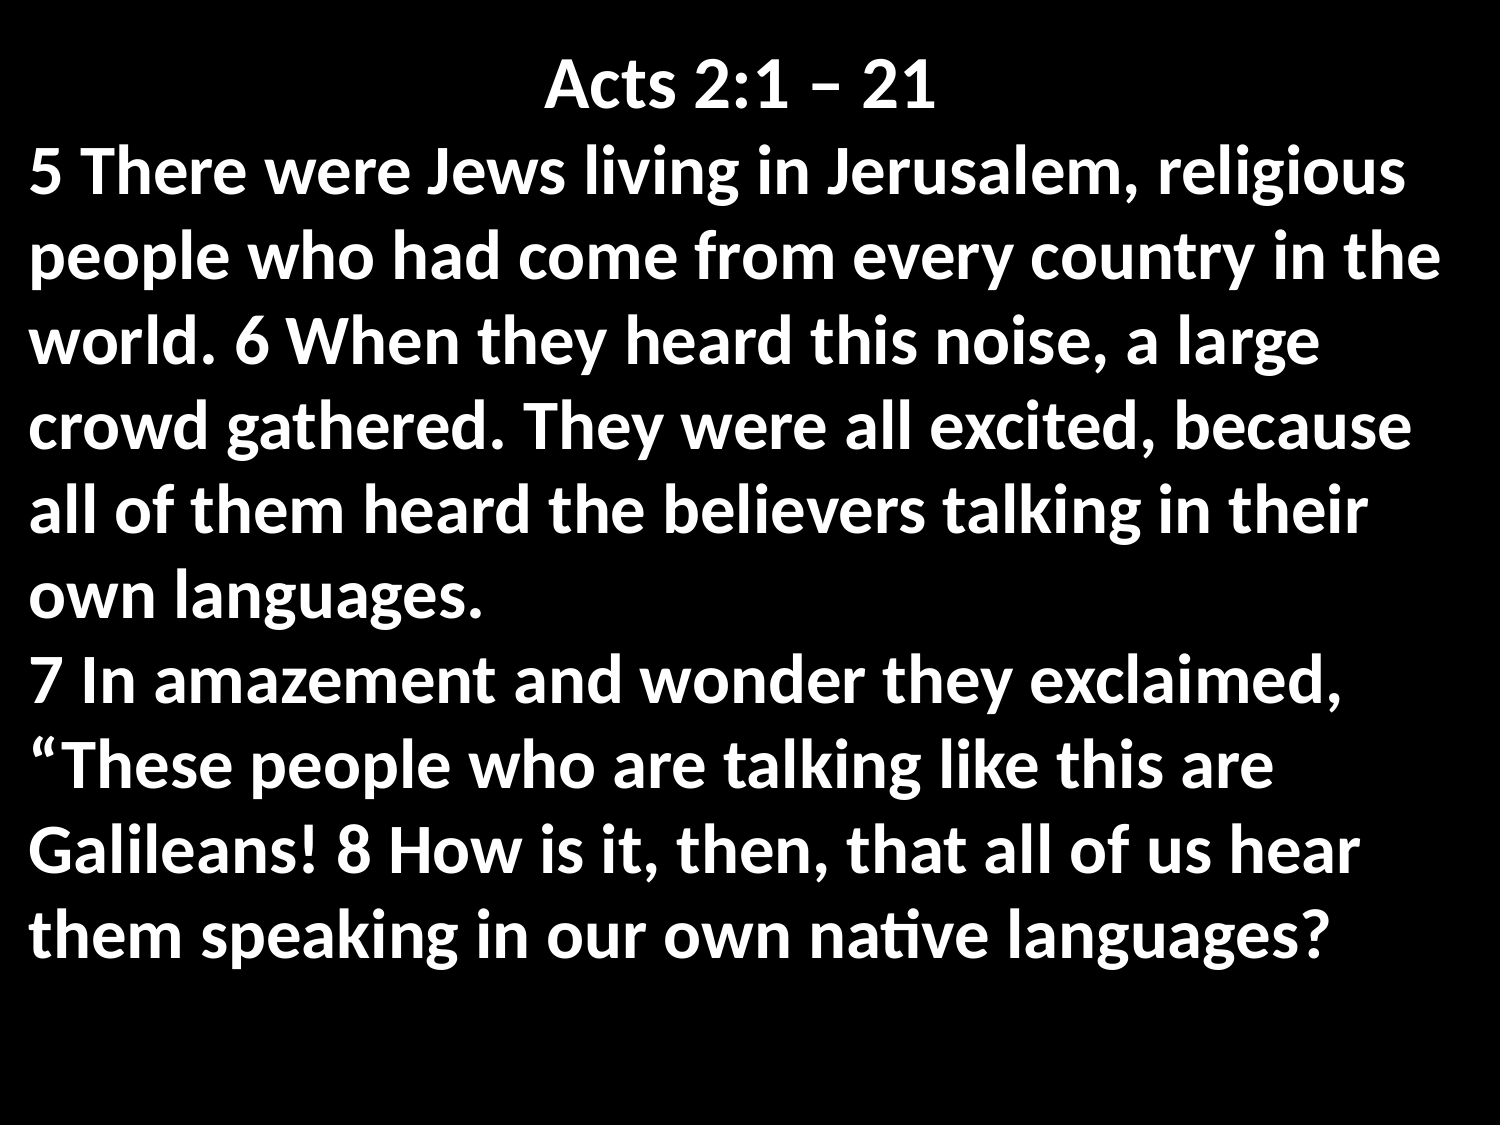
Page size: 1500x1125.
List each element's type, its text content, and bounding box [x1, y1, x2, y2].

subtitle Acts 2:1 – 21 5 There were Jews living in Jerusalem, religious people who had come from every country in the world. 6 When they heard this noise, a large crowd gathered. They were all excited, because all of them heard the believers talking in their own languages. 7 In amazement and wonder they exclaimed, “These people who are talking like this are Galileans! 8 How is it, then, that all of us hear them speaking in our own native languages? [13, 26, 1487, 1112]
